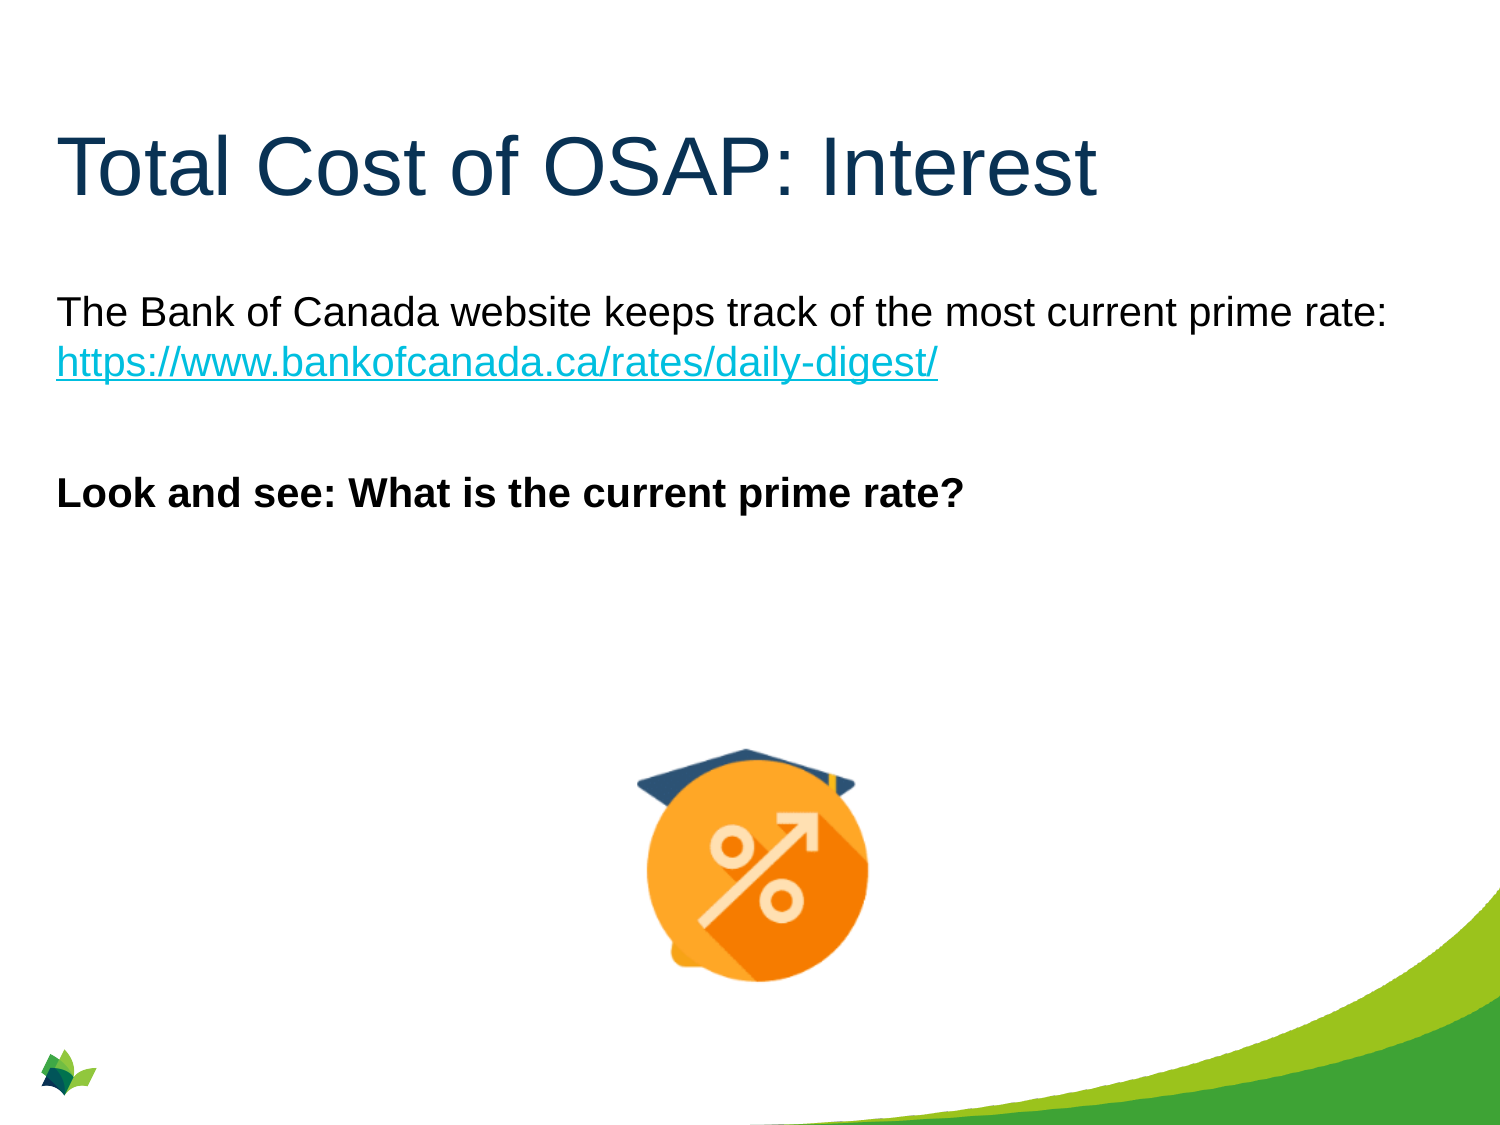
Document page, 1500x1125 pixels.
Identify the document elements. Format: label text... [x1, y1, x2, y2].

picture [0, 299, 1500, 1125]
title Total Cost of OSAP: Interest [41, 59, 1459, 277]
list The Bank of Canada website keeps track of the most current prime rate: https://www.bankofcanada.ca/rates/daily-digest/ Look and see: What is the current prime rate? [41, 277, 1459, 1021]
